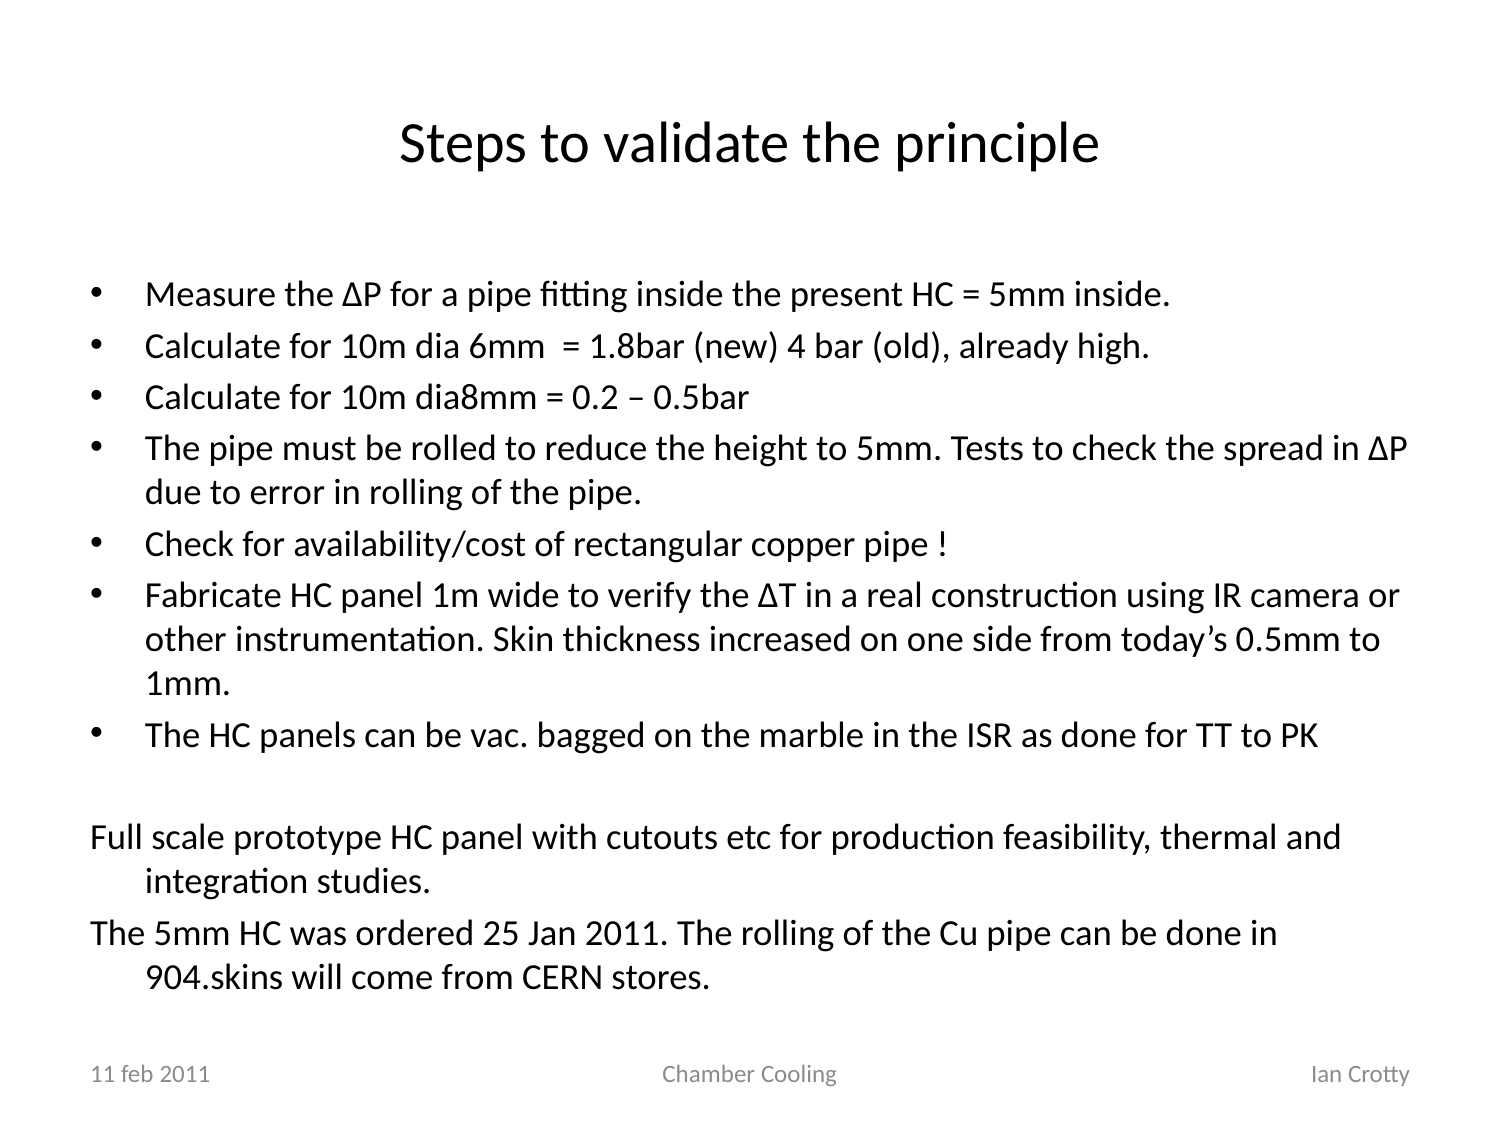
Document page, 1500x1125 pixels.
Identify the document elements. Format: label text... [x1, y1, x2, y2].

footer Chamber Cooling [512, 1042, 988, 1103]
title Steps to validate the principle [75, 45, 1425, 233]
list Measure the ∆P for a pipe fitting inside the present HC = 5mm inside. Calculate for 10m dia 6mm = 1.8bar (new) 4 bar (old), already high. Calculate for 10m dia8mm = 0.2 – 0.5bar The pipe must be rolled to reduce the height to 5mm. Tests to check the spread in ∆P due to error in rolling of the pipe. Check for availability/cost of rectangular copper pipe ! Fabricate HC panel 1m wide to verify the ∆T in a real construction using IR camera or other instrumentation. Skin thickness increased on one side from today’s 0.5mm to 1mm. The HC panels can be vac. bagged on the marble in the ISR as done for TT to PK Full scale prototype HC panel with cutouts etc for production feasibility, thermal and integration studies. The 5mm HC was ordered 25 Jan 2011. The rolling of the Cu pipe can be done in 904.skins will come from CERN stores. [75, 262, 1425, 1005]
slide_number Ian Crotty [1074, 1042, 1425, 1103]
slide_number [75, 1042, 425, 1103]
